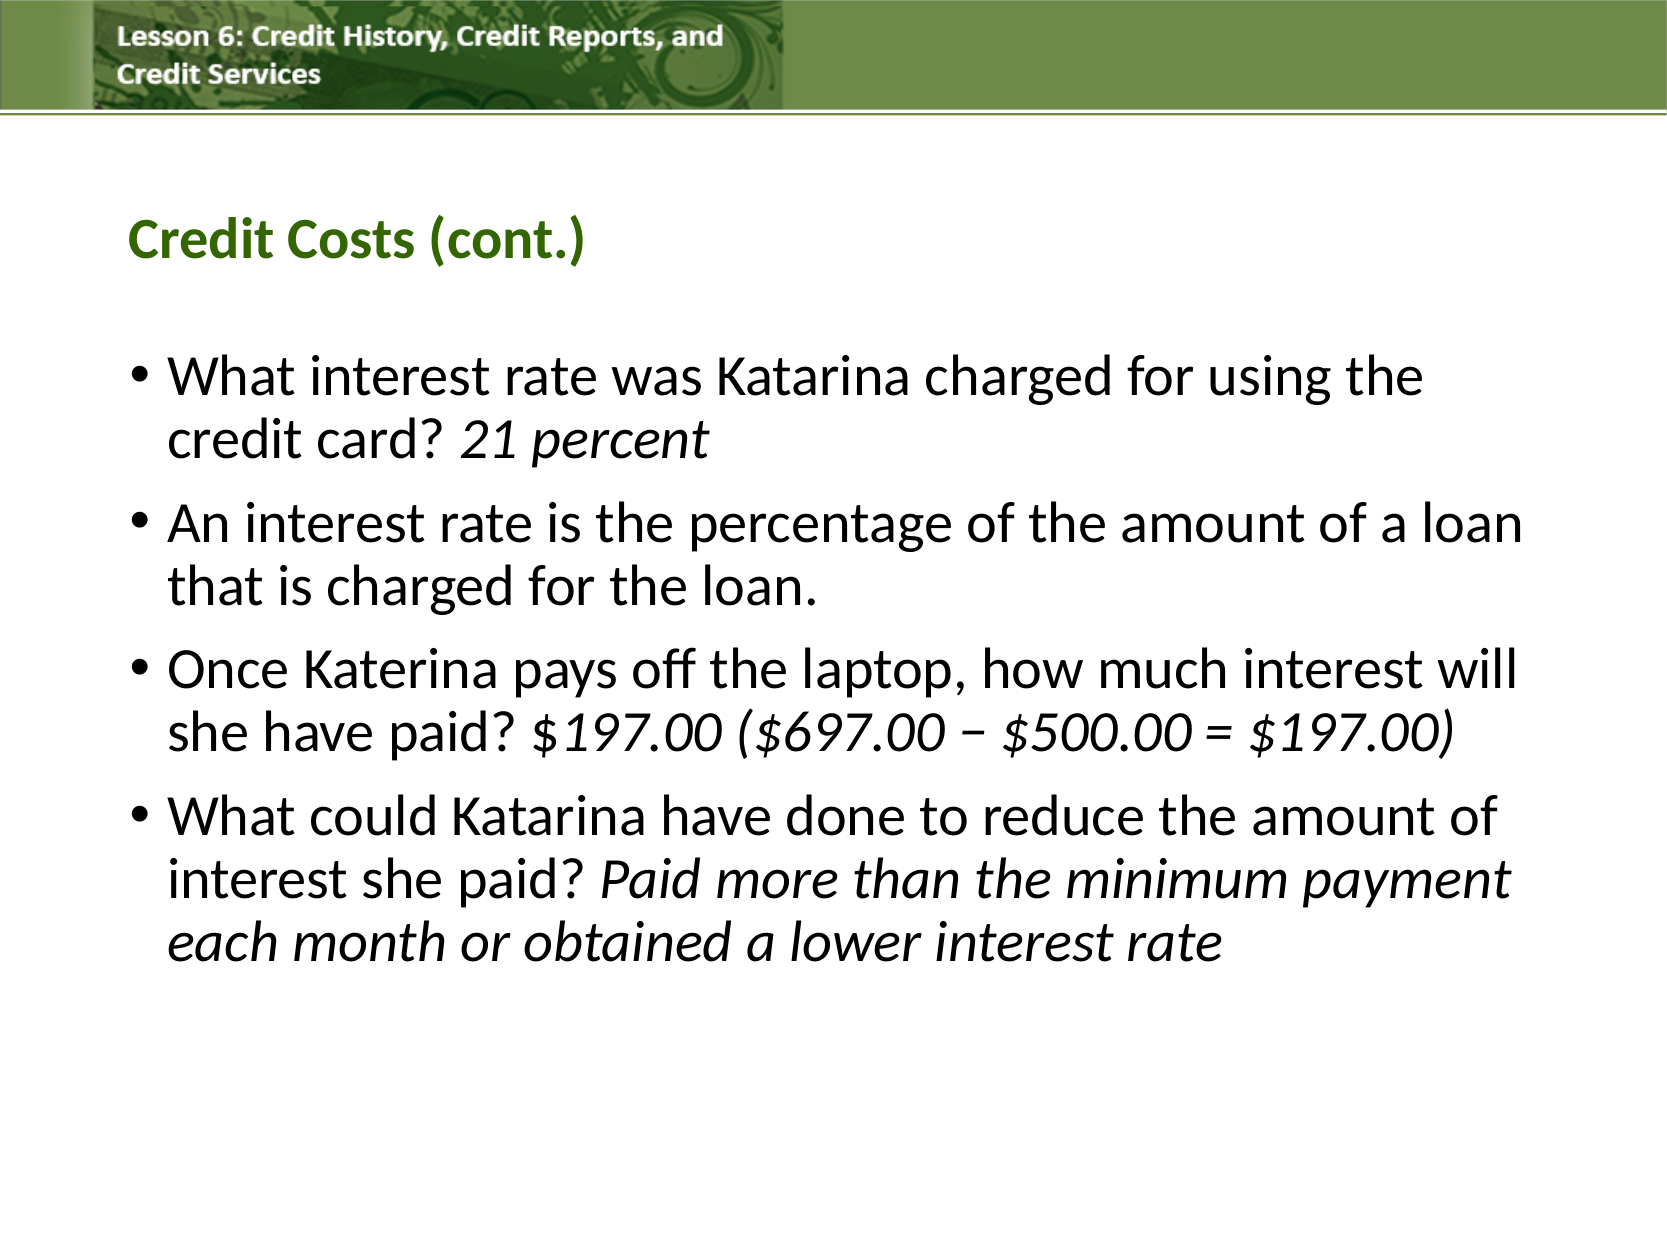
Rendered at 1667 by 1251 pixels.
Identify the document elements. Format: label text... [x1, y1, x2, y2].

picture [0, 0, 1667, 113]
list What interest rate was Katarina charged for using the credit card? 21 percent An interest rate is the percentage of the amount of a loan that is charged for the loan. Once Katerina pays off the laptop, how much interest will she have paid? $197.00 ($697.00 − $500.00 = $197.00) What could Katarina have done to reduce the amount of interest she paid? Paid more than the minimum payment each month or obtained a lower interest rate [114, 337, 1553, 1131]
title Credit Costs (cont.) [113, 114, 1552, 356]
